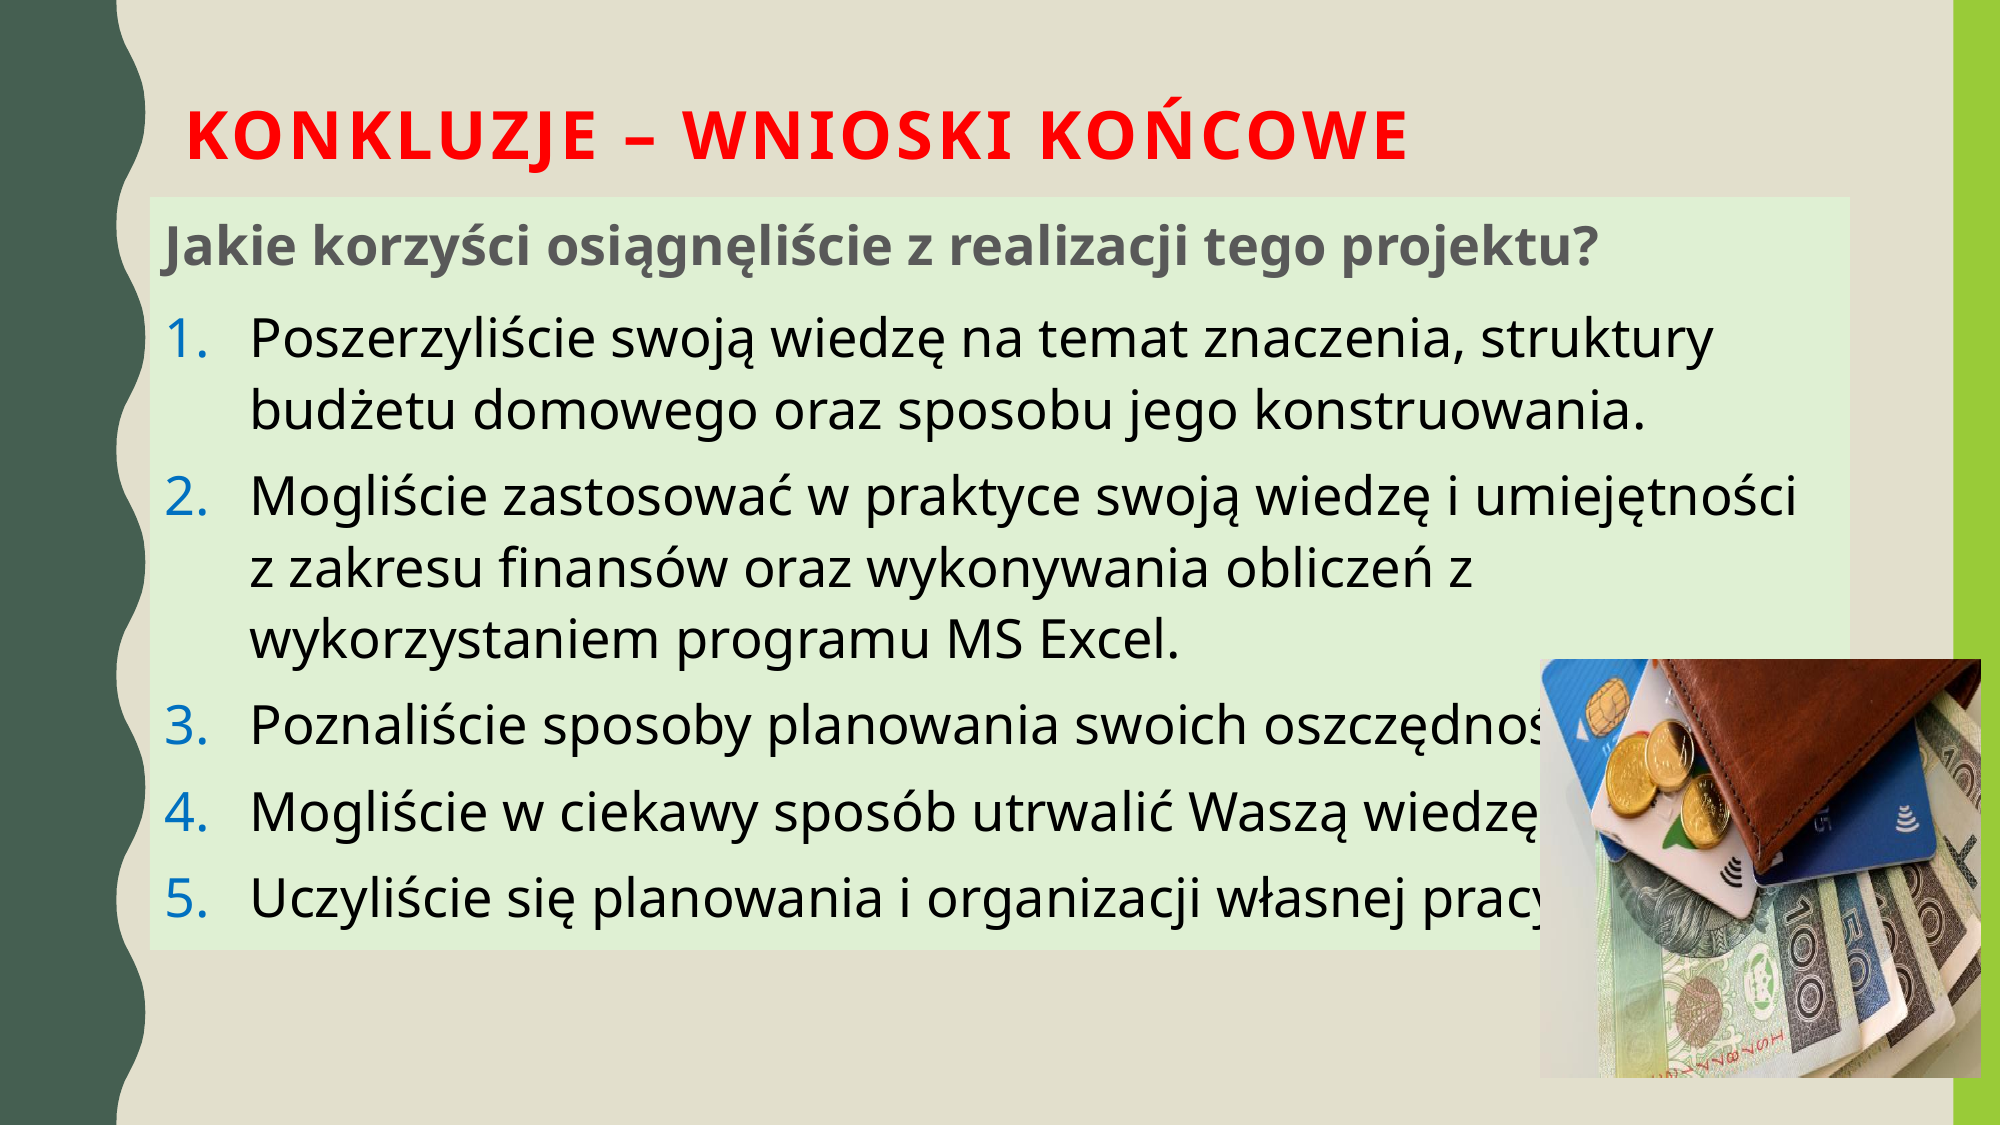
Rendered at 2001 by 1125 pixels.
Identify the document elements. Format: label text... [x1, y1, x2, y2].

title KONKLUZJE – WNIOSKI KOŃCOWE [169, 94, 1870, 198]
picture [1540, 659, 1981, 1078]
list Jakie korzyści osiągnęliście z realizacji tego projektu? Poszerzyliście swoją wiedzę na temat znaczenia, struktury budżetu domowego oraz sposobu jego konstruowania. Mogliście zastosować w praktyce swoją wiedzę i umiejętności z zakresu finansów oraz wykonywania obliczeń z wykorzystaniem programu MS Excel. Poznaliście sposoby planowania swoich oszczędności. Mogliście w ciekawy sposób utrwalić Waszą wiedzę. Uczyliście się planowania i organizacji własnej pracy. [149, 197, 1850, 950]
